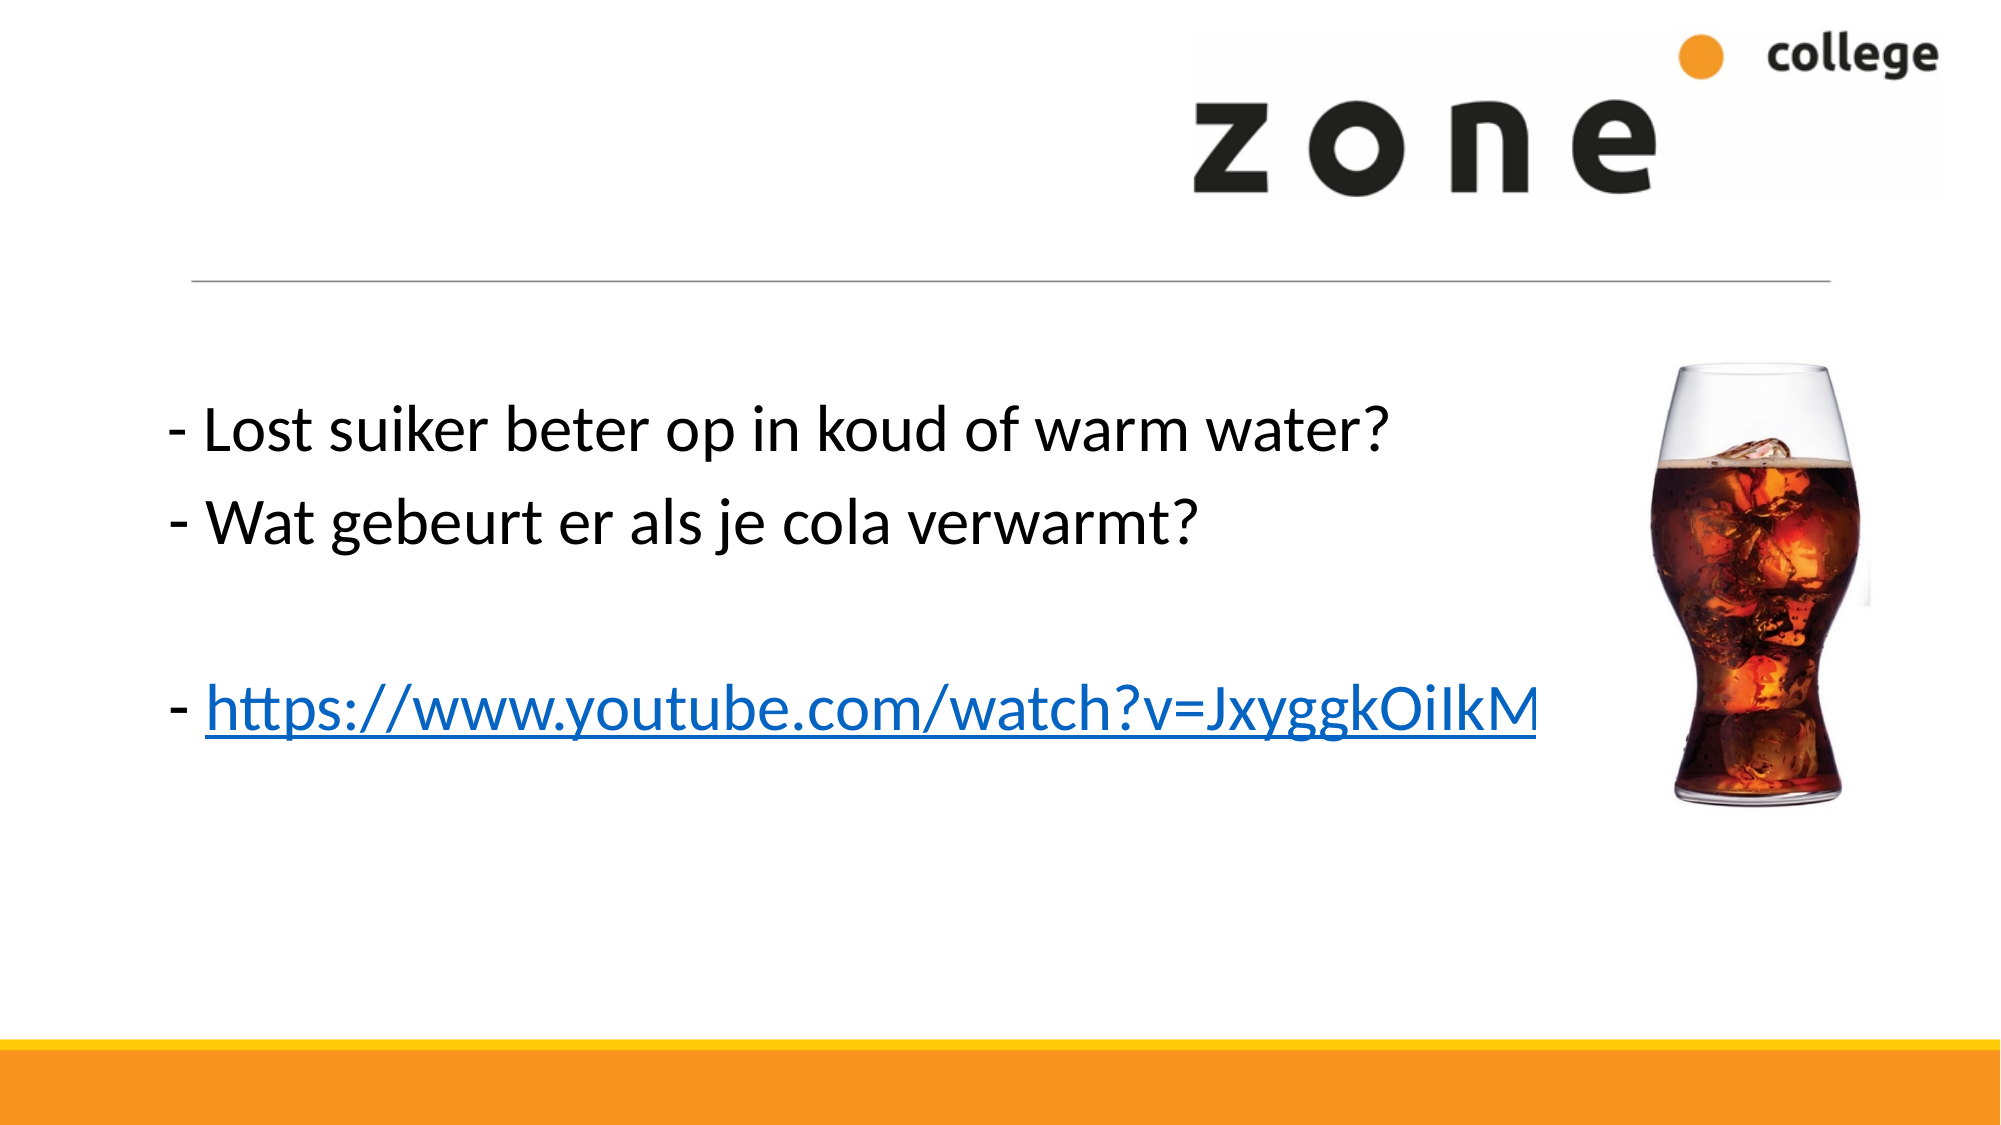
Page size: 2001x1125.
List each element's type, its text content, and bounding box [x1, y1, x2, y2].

picture [0, 0, 2001, 1125]
list - Lost suiker beter op in koud of warm water? Wat gebeurt er als je cola verwarmt? https://www.youtube.com/watch?v=JxyggkOiIkM [152, 386, 1818, 980]
